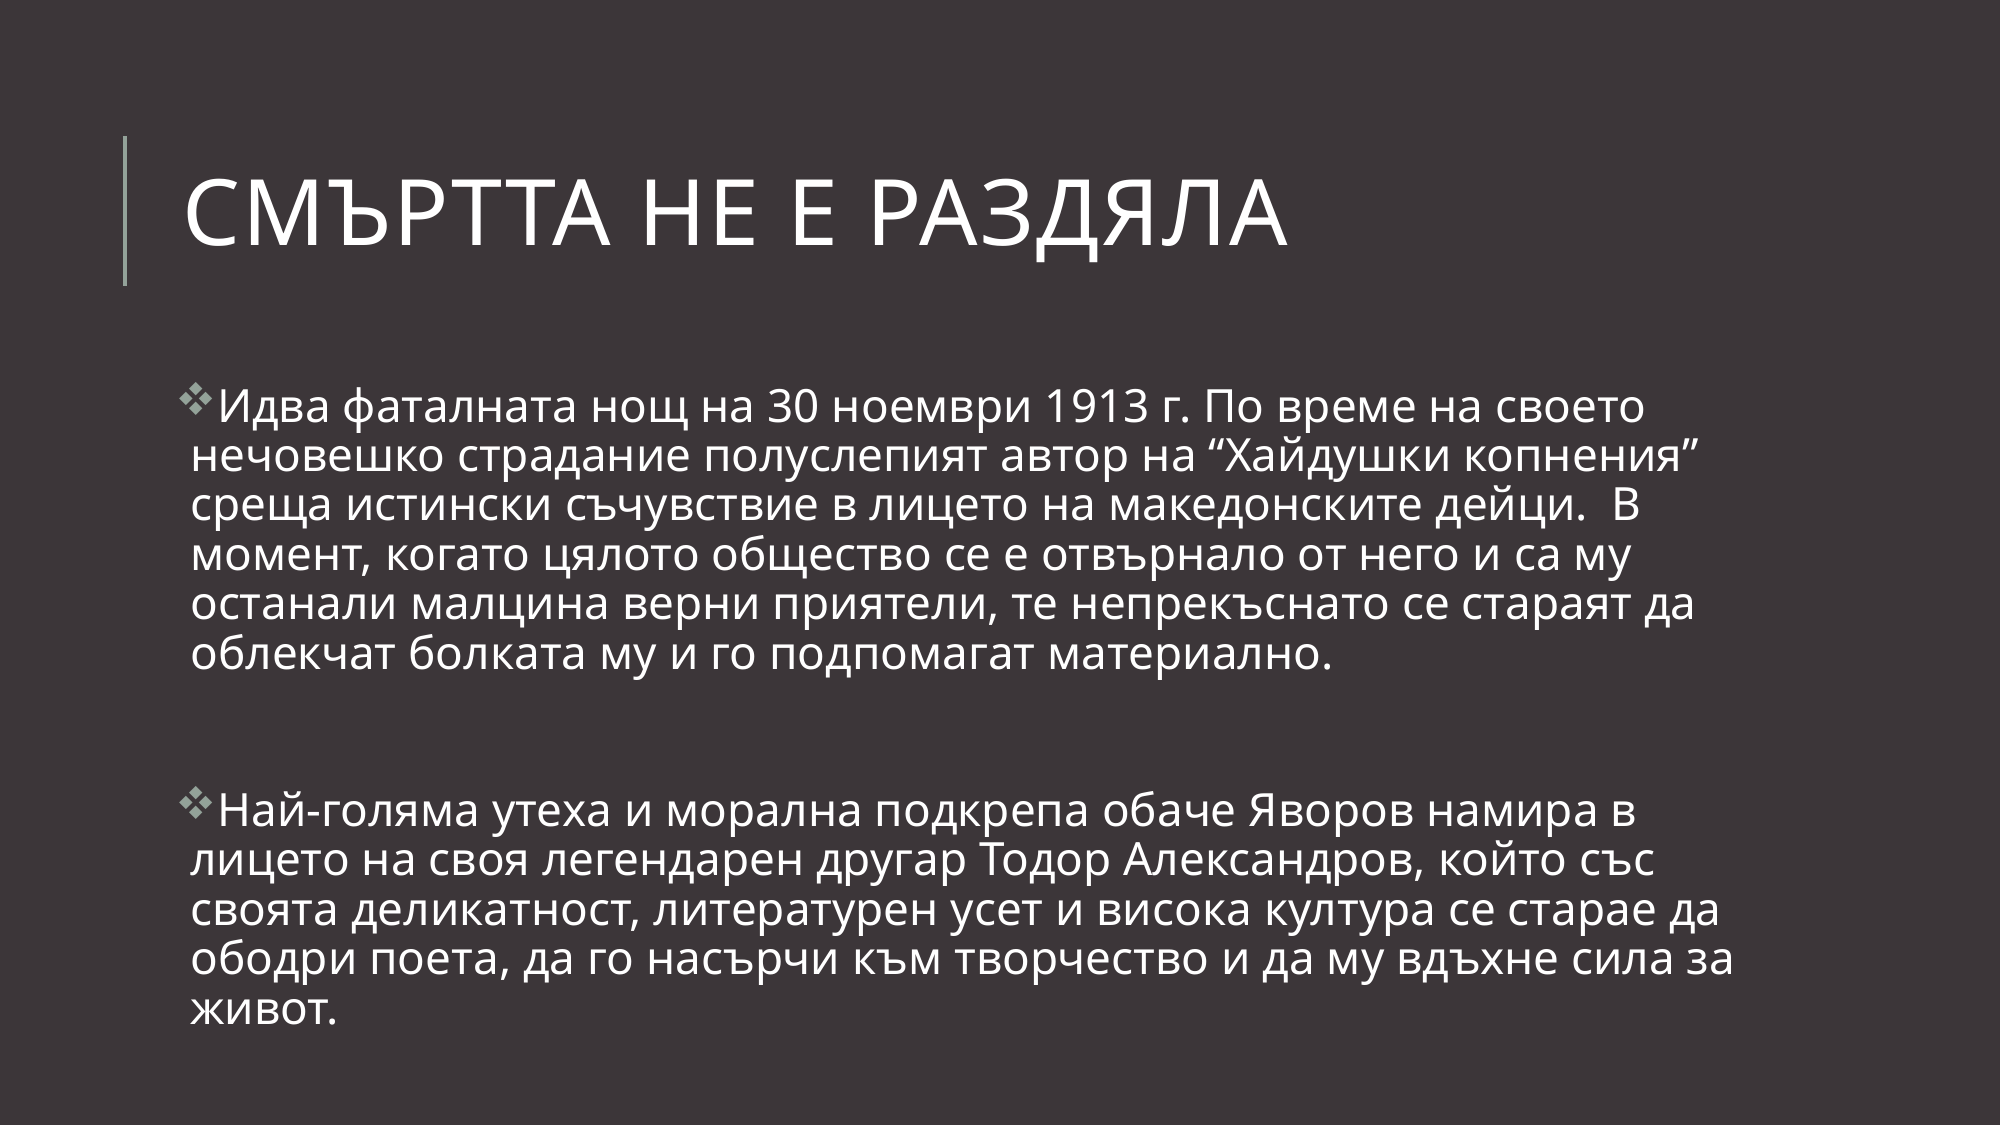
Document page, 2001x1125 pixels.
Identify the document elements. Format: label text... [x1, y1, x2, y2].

list Идва фаталната нощ на 30 ноември 1913 г. По време на своето нечовешко страдание полуслепият автор на “Хайдушки копнения” среща истински съчувствие в лицето на македонските дейци. В момент, когато цялото общество се е отвърнало от него и са му останали малцина верни приятели, те непрекъснато се стараят да облекчат болката му и го подпомагат материално. Най-голяма утеха и морална подкрепа обаче Яворов намира в лицето на своя легендарен другар Тодор Александров, който със своята деликатност, литературен усет и висока култура се старае да ободри поета, да го насърчи към творчество и да му вдъхне сила за живот. [168, 375, 1763, 1035]
title Смъртта не е раздяла [168, 96, 1763, 342]
